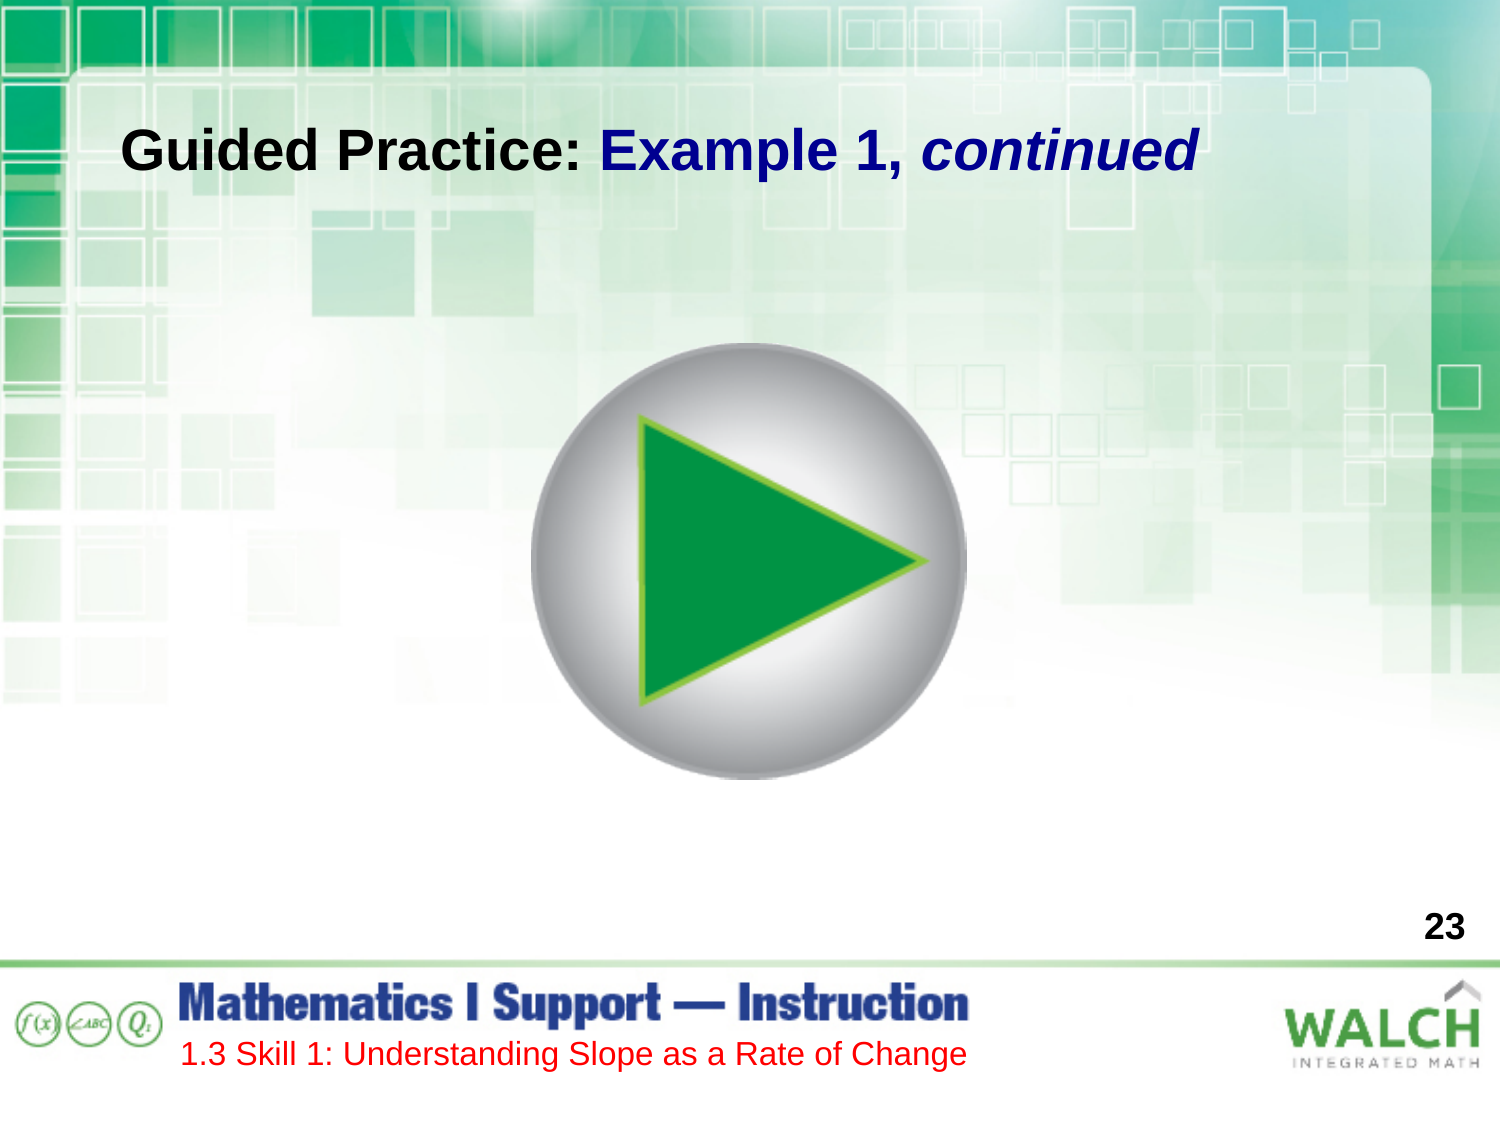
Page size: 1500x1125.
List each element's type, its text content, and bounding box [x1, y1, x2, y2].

picture [0, 0, 1500, 1091]
subtitle Guided Practice: Example 1, continued [105, 105, 1394, 925]
list 1.3 Skill 1: Understanding Slope as a Rate of Change [165, 1024, 1167, 1084]
slide_number 23 [1361, 901, 1481, 949]
